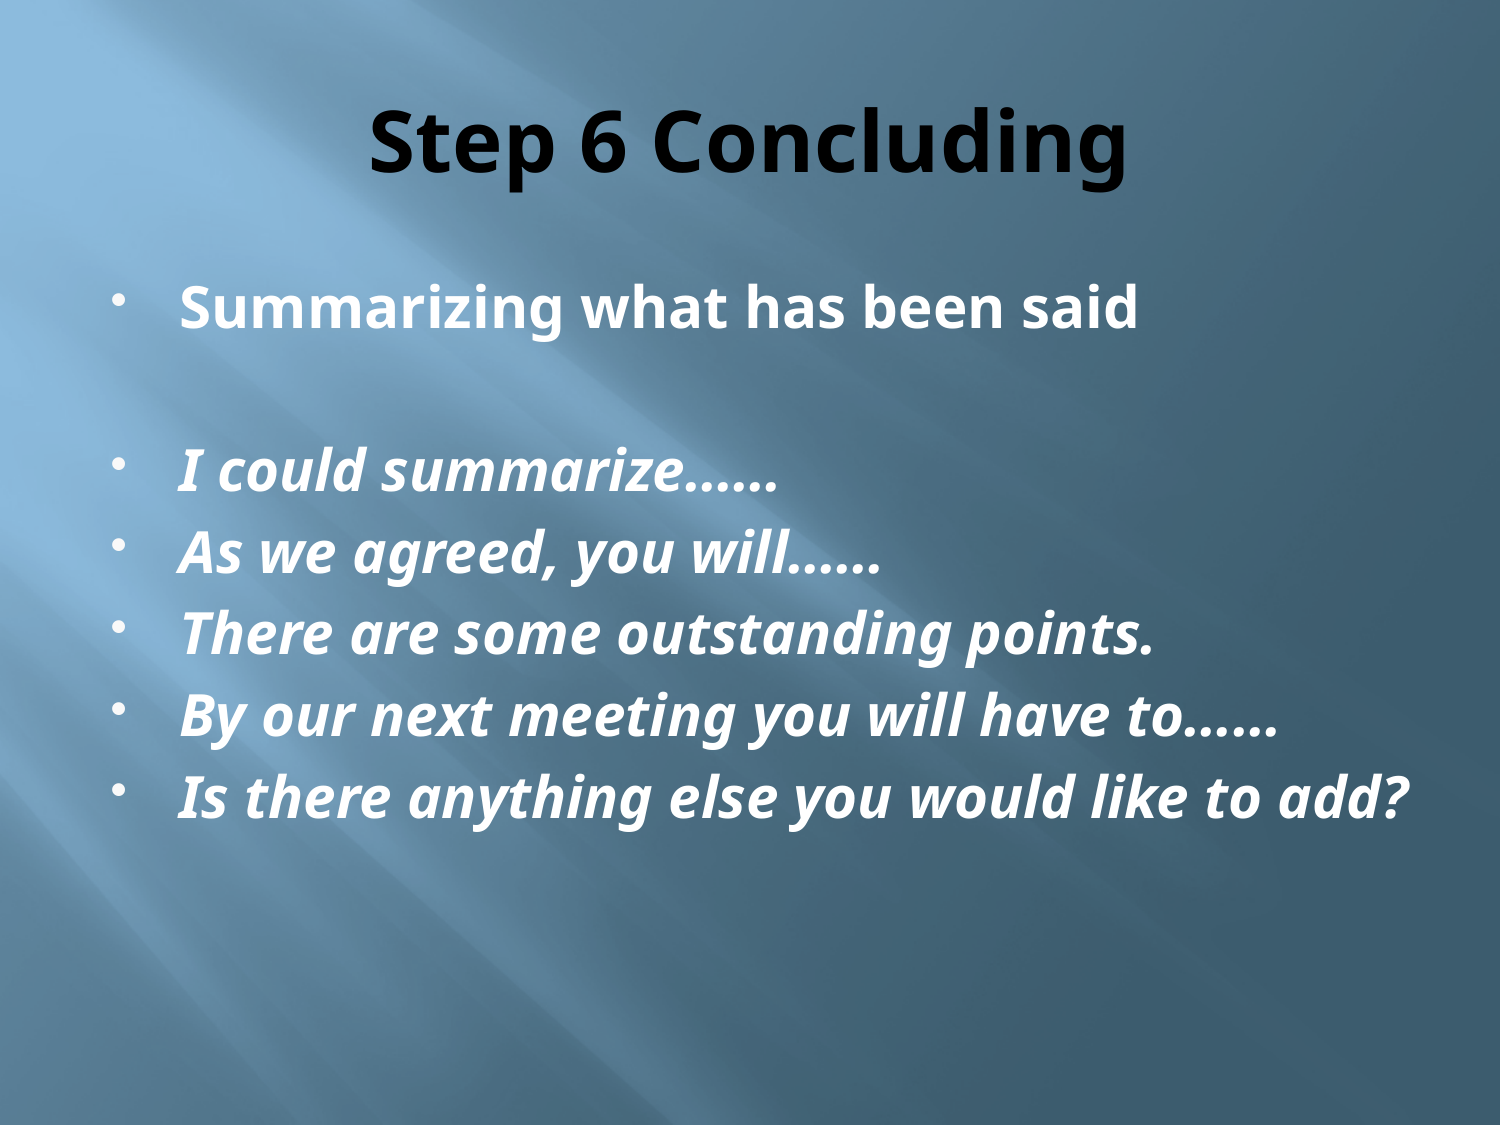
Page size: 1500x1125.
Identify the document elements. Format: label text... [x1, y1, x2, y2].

list Summarizing what has been said I could summarize…… As we agreed, you will…… There are some outstanding points. By our next meeting you will have to…… Is there anything else you would like to add? [75, 262, 1425, 1035]
title Step 6 Concluding [75, 45, 1425, 233]
